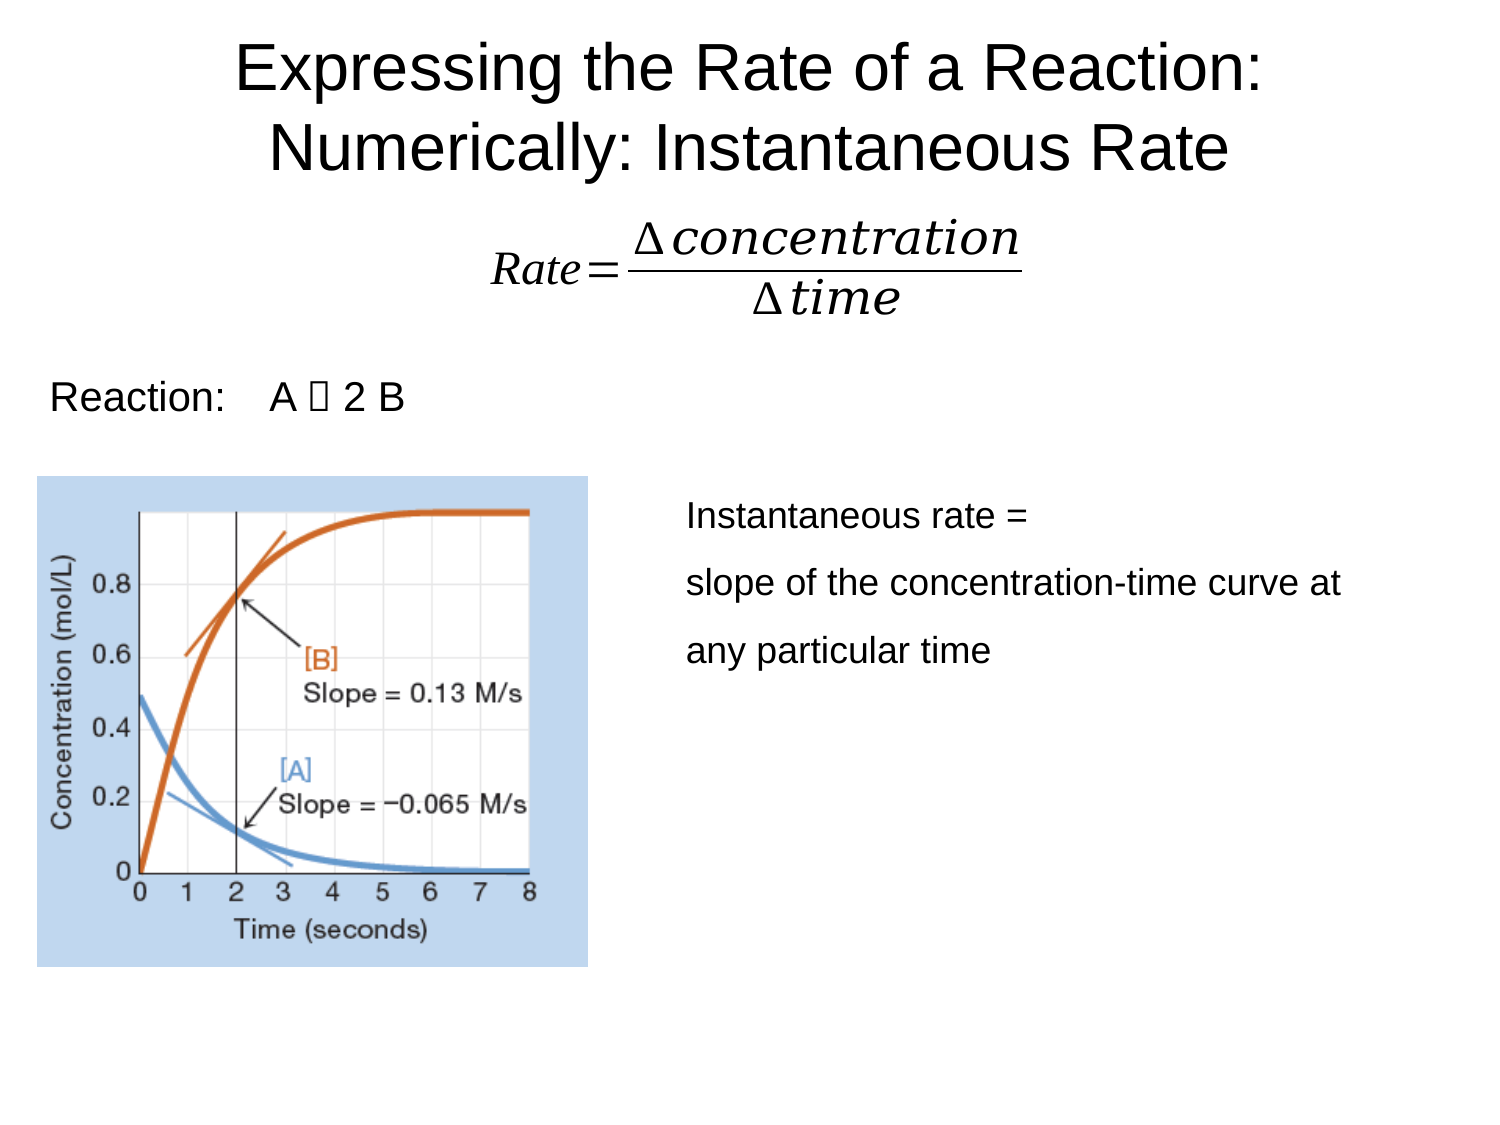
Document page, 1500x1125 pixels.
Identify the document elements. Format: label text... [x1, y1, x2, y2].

title Expressing the Rate of a Reaction: Numerically: Instantaneous Rate [75, 45, 1425, 163]
text_box Reaction: A  2 B [34, 362, 421, 428]
picture [37, 475, 588, 967]
text_box Instantaneous rate = slope of the concentration-time curve at any particular time [670, 461, 1413, 679]
